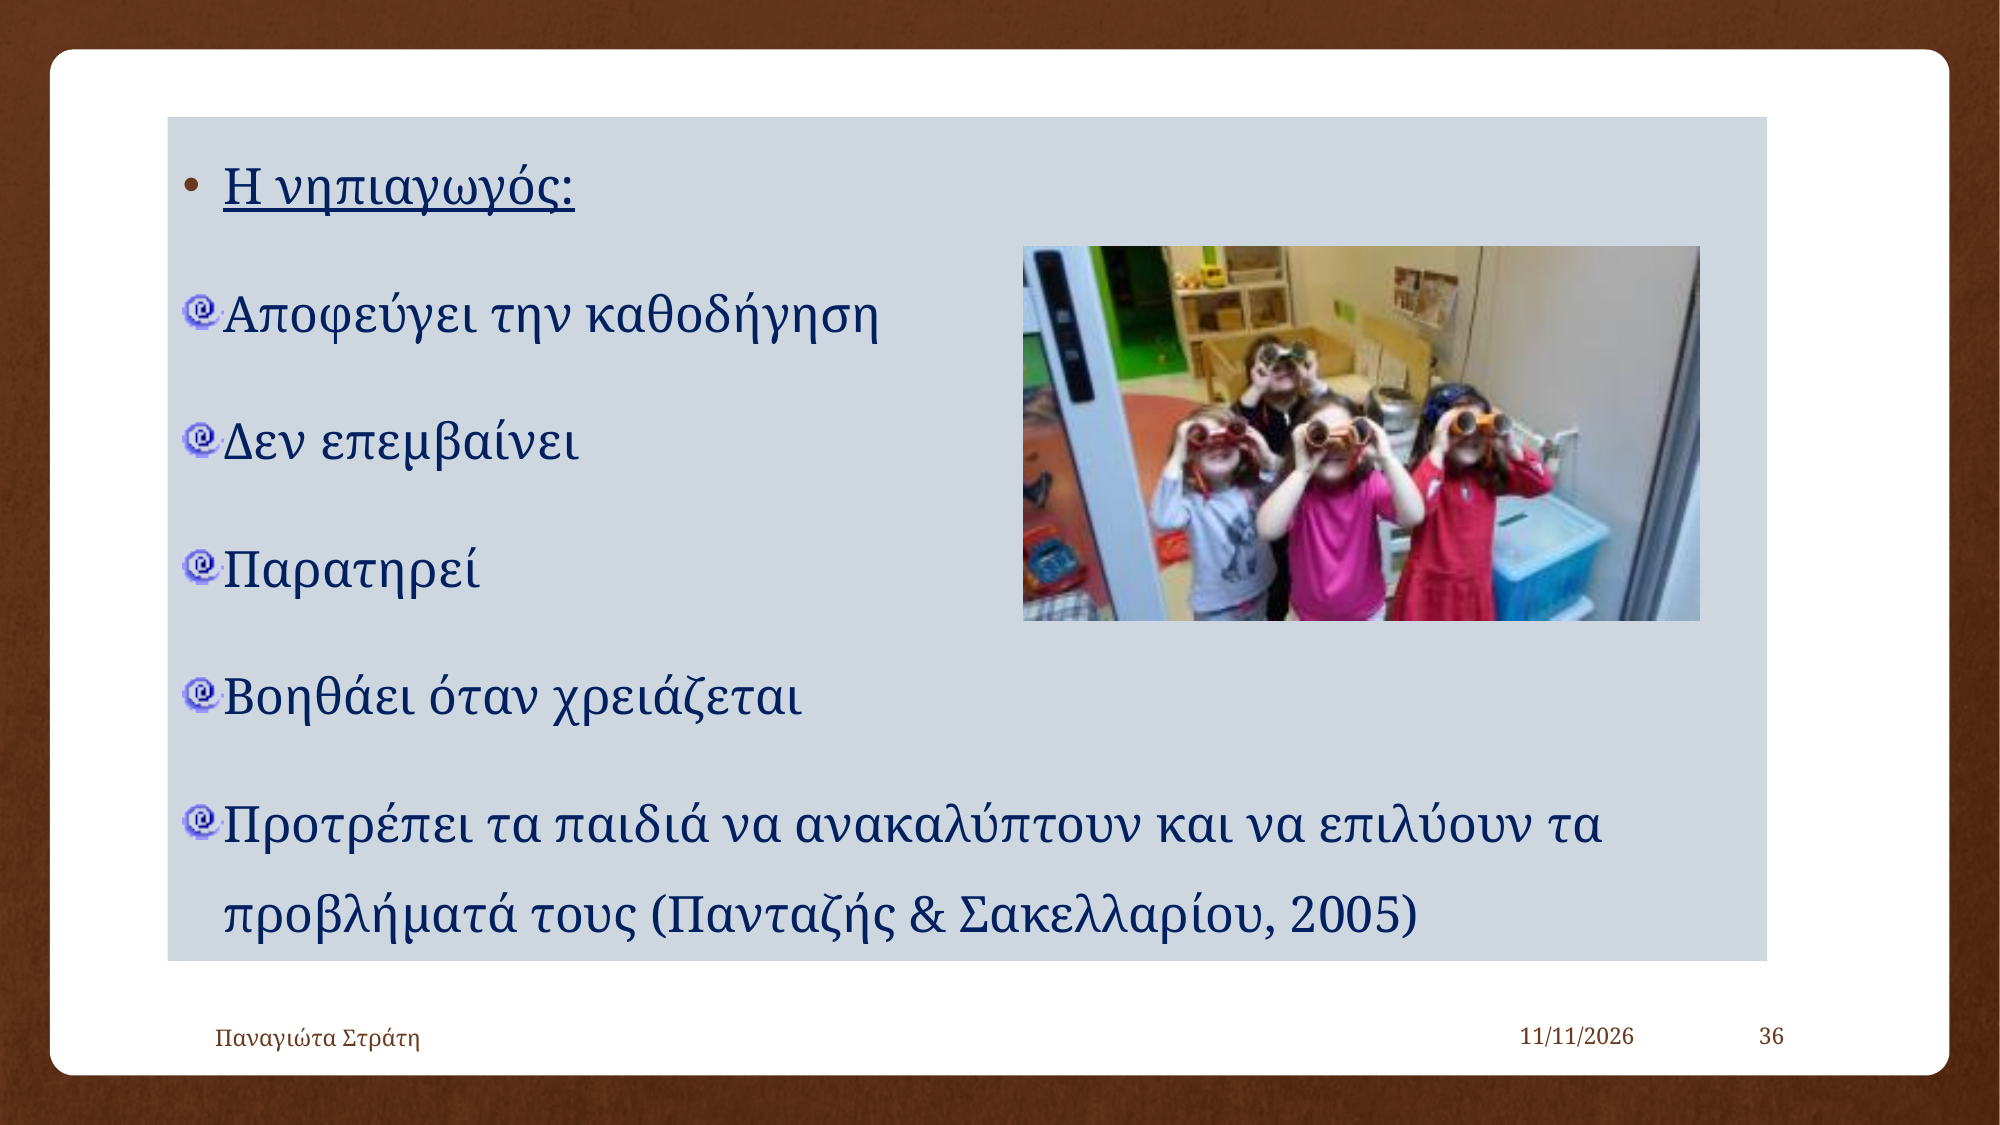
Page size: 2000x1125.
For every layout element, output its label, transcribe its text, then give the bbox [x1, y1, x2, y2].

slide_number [1449, 1012, 1650, 1063]
picture [182, 804, 224, 840]
picture [182, 549, 224, 585]
picture [182, 677, 224, 713]
picture [182, 422, 224, 458]
slide_number 36 [1682, 1012, 1800, 1063]
footer Παναγιώτα Στράτη [200, 1012, 1417, 1063]
picture [1023, 245, 1700, 621]
picture [182, 294, 224, 330]
list Η νηπιαγωγός: Αποφεύγει την καθοδήγηση Δεν επεμβαίνει Παρατηρεί Βοηθάει όταν χρειάζεται Προτρέπει τα παιδιά να ανακαλύπτουν και να επιλύουν τα προβλήματά τους (Πανταζής & Σακελλαρίου, 2005) [167, 117, 1768, 961]
